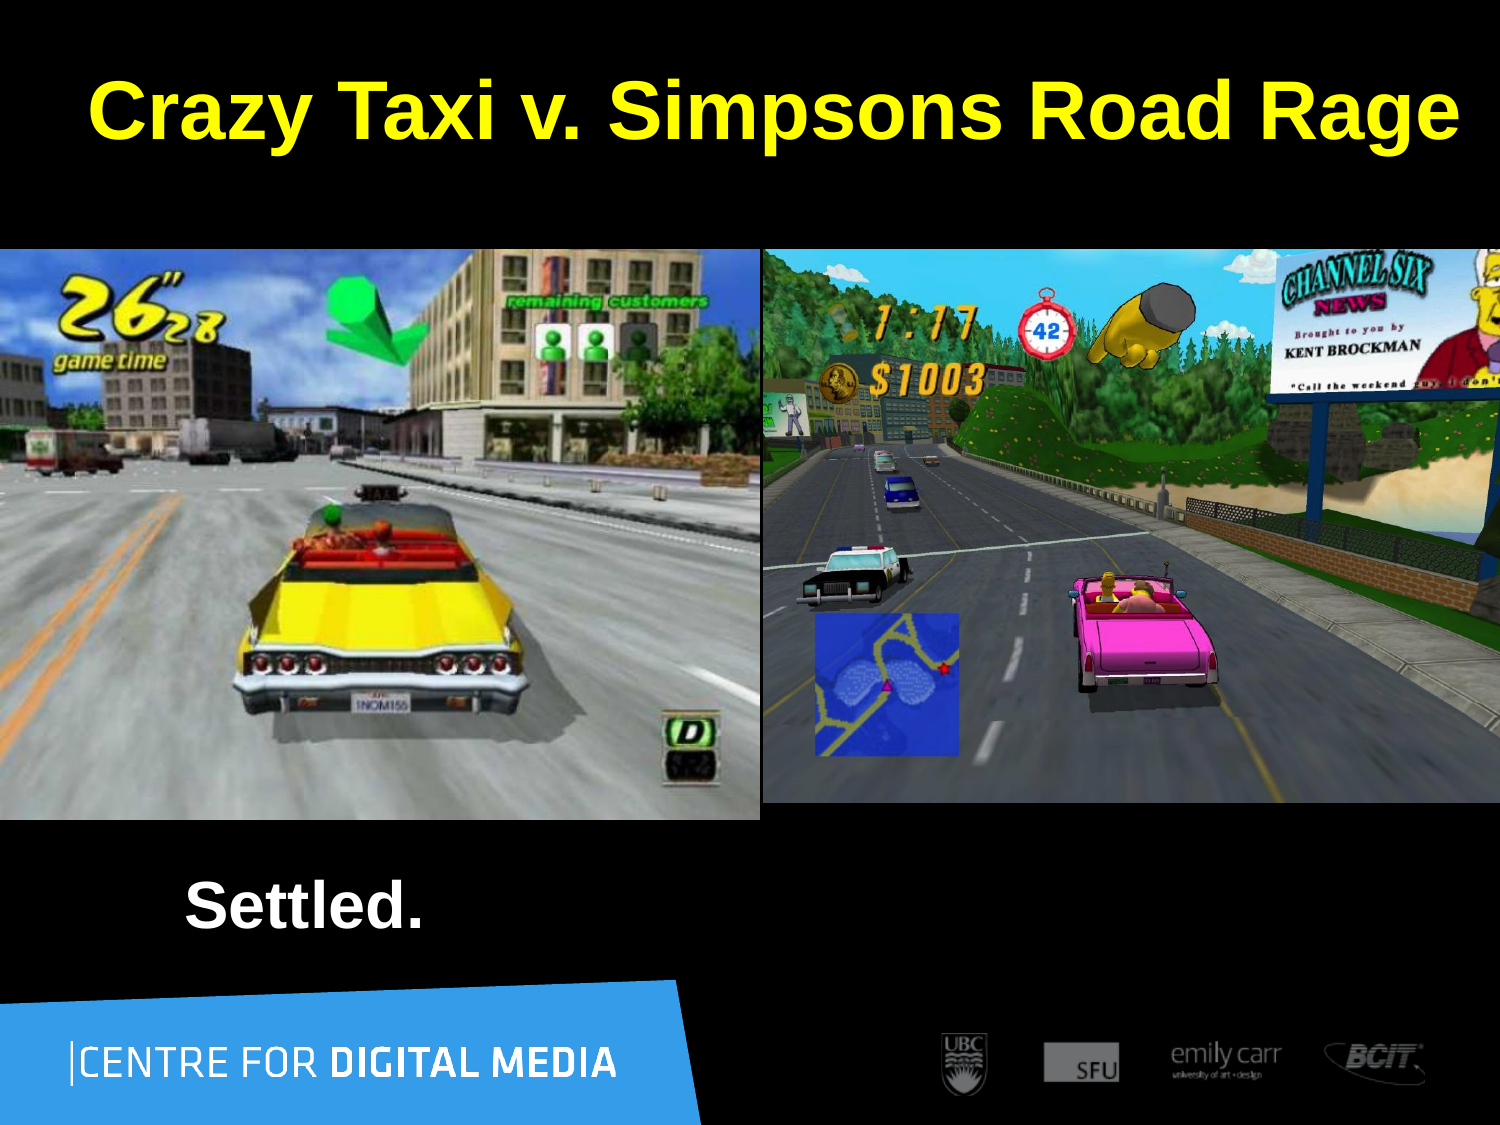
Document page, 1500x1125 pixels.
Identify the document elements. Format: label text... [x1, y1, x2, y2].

title Crazy Taxi v. Simpsons Road Rage [75, 22, 1500, 190]
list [762, 249, 1500, 803]
text_box Settled. [169, 854, 440, 950]
picture [0, 249, 761, 820]
